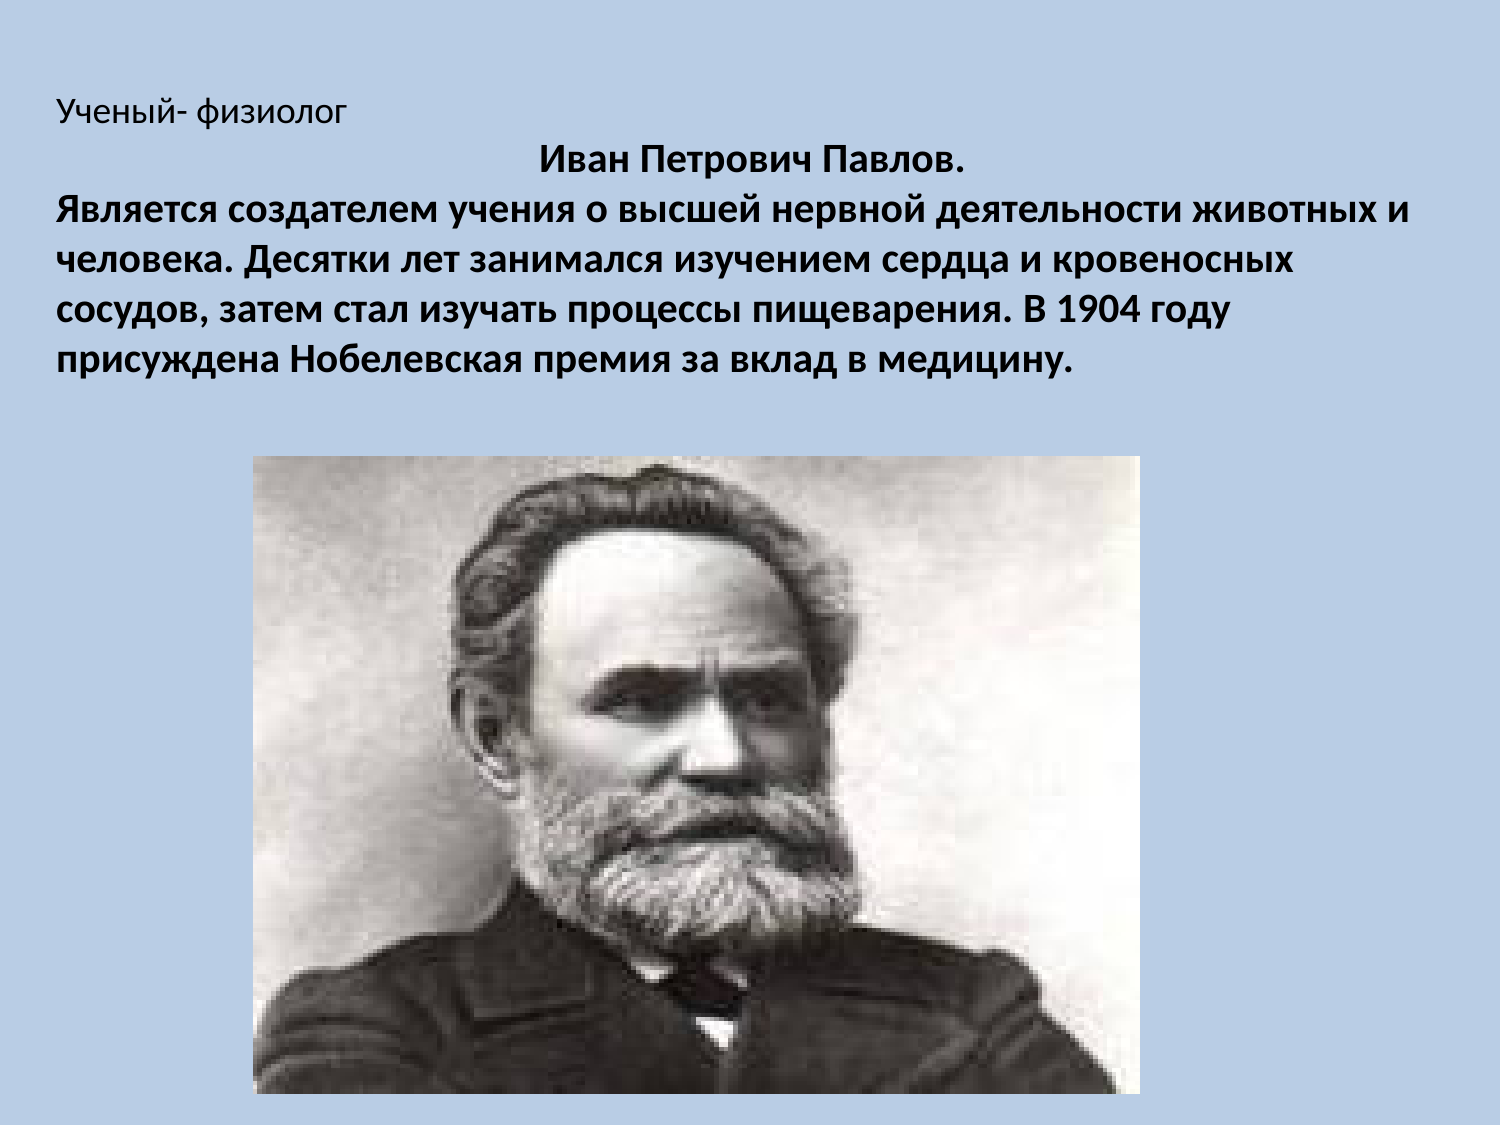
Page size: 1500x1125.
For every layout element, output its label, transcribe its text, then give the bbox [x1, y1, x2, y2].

text_box Ученый- физиолог Иван Петрович Павлов. Является создателем учения о высшей нервной деятельности животных и человека. Десятки лет занимался изучением сердца и кровеносных сосудов, затем стал изучать процессы пищеварения. В 1904 году присуждена Нобелевская премия за вклад в медицину. [41, 78, 1447, 388]
picture [253, 455, 1140, 1095]
